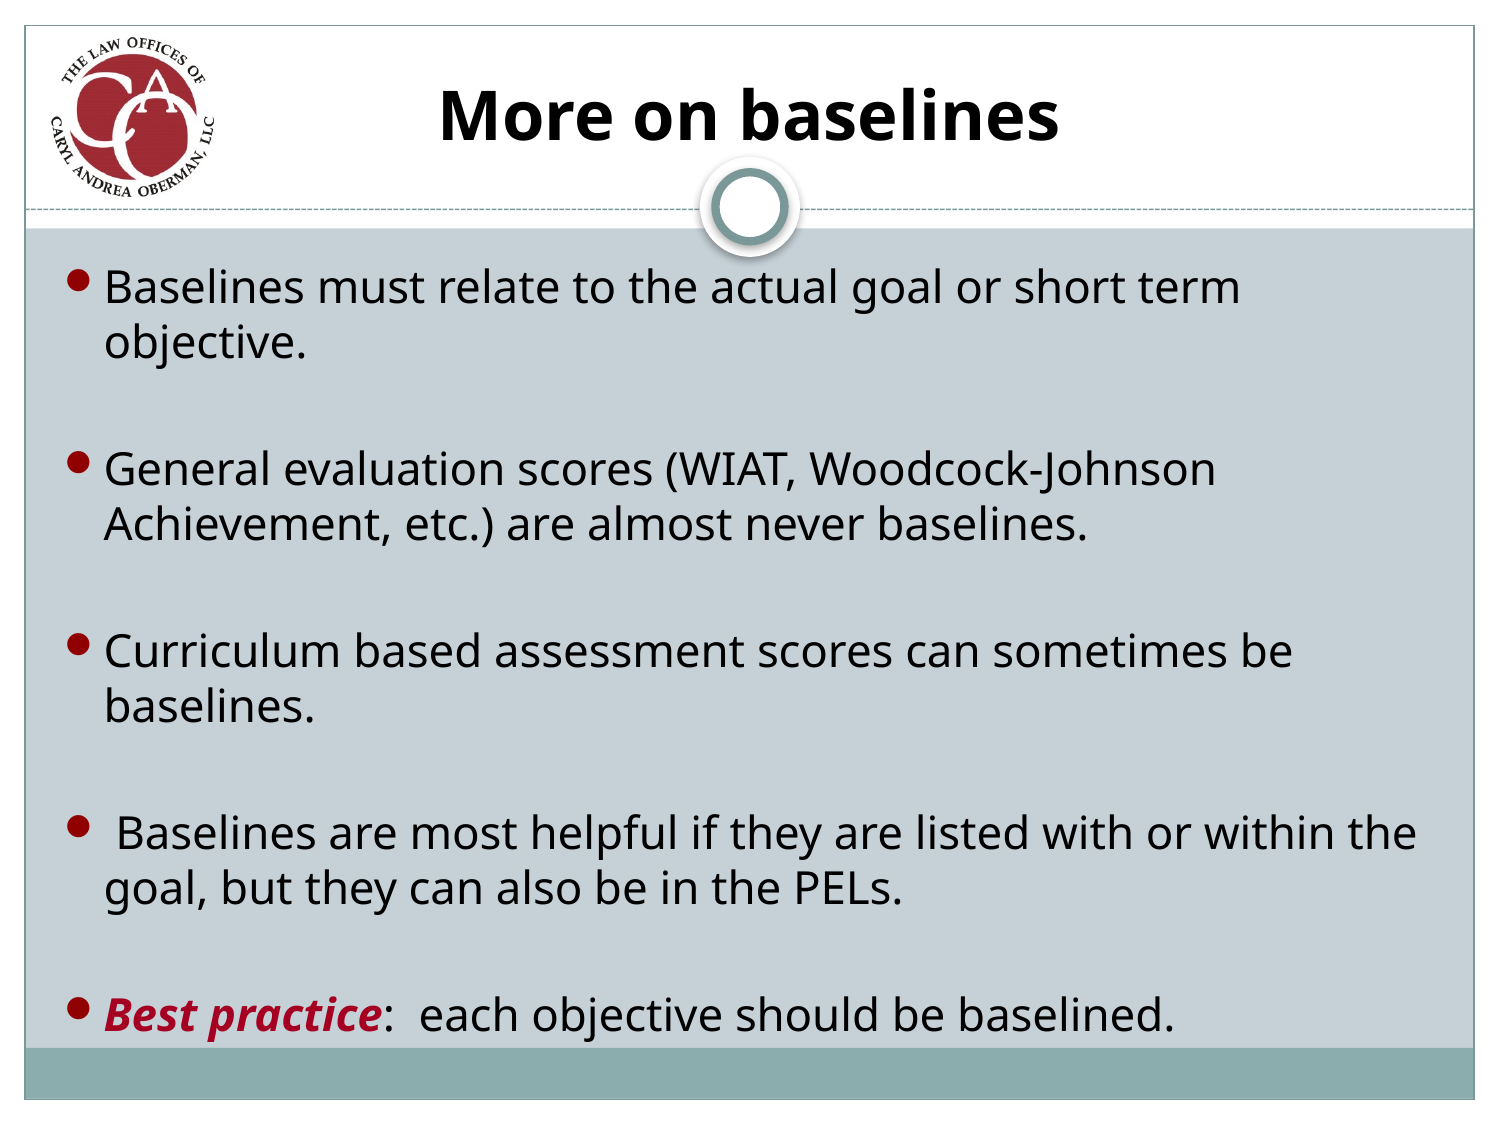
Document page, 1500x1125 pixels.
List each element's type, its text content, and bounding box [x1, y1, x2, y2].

list Baselines must relate to the actual goal or short term objective. General evaluation scores (WIAT, Woodcock-Johnson Achievement, etc.) are almost never baselines. Curriculum based assessment scores can sometimes be baselines. Baselines are most helpful if they are listed with or within the goal, but they can also be in the PELs. Best practice: each objective should be baselined. [49, 250, 1445, 1050]
title More on baselines [217, 37, 1450, 162]
picture [50, 37, 214, 197]
